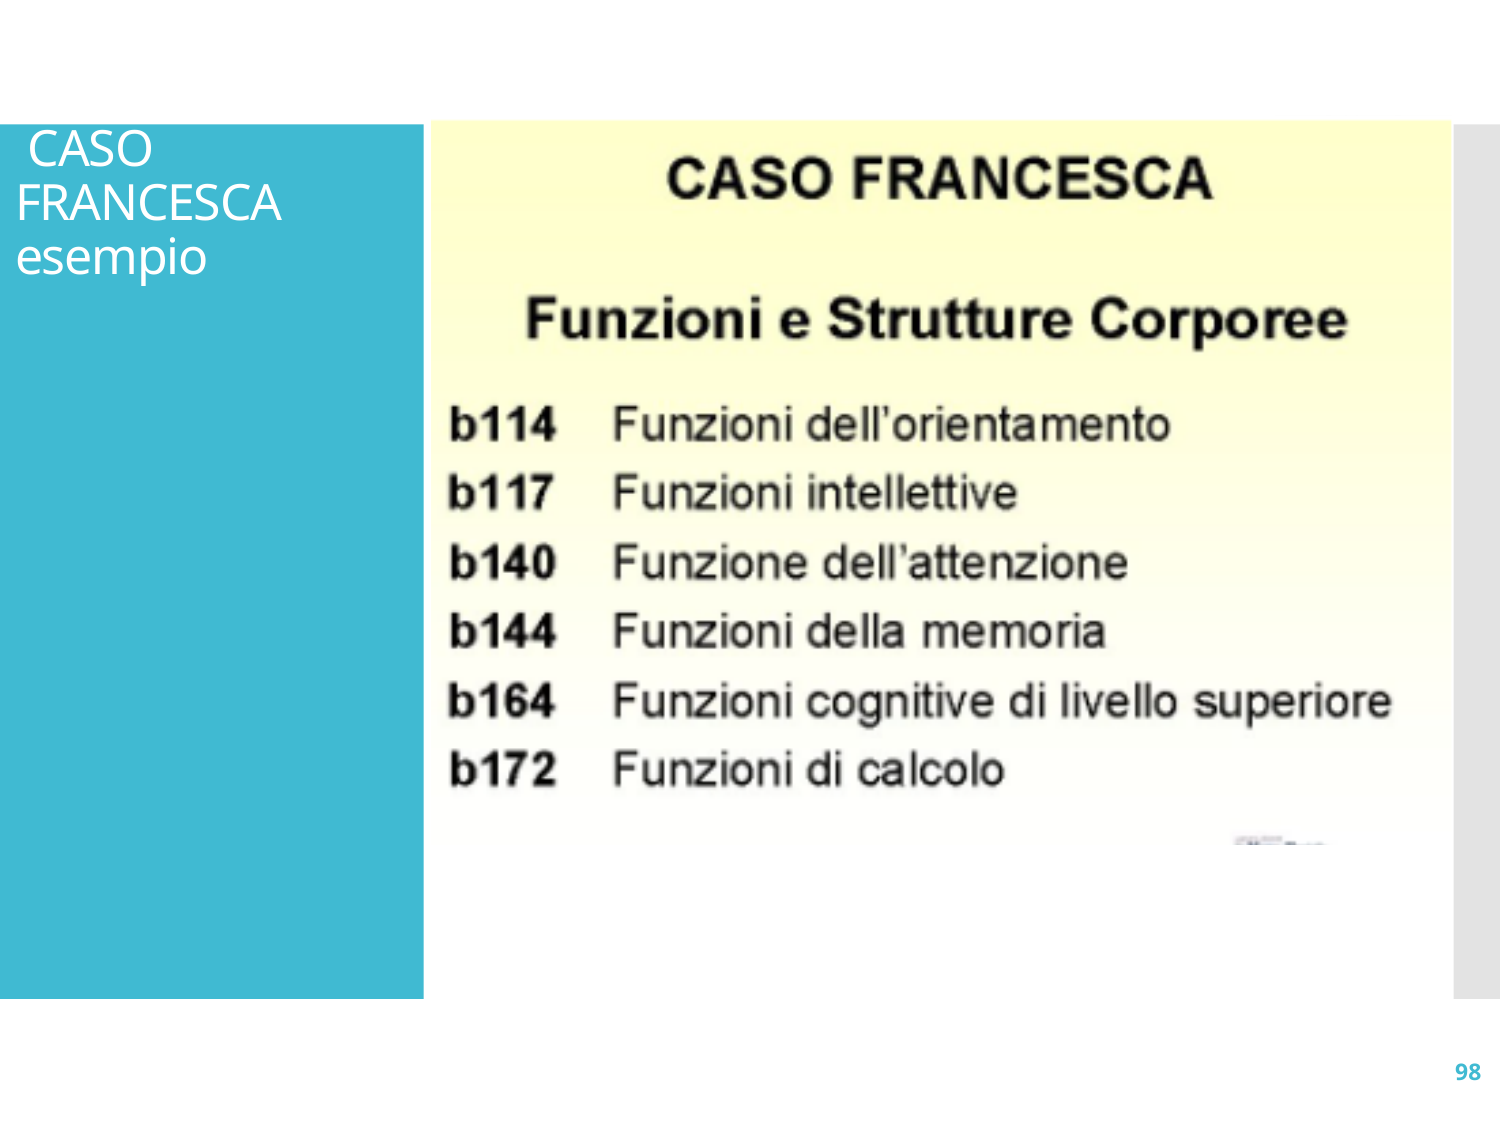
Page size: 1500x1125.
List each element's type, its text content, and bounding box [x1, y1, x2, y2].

picture [430, 115, 1452, 845]
slide_number 98 [1308, 1042, 1497, 1103]
title CASO FRANCESCA esempio [0, 115, 431, 905]
